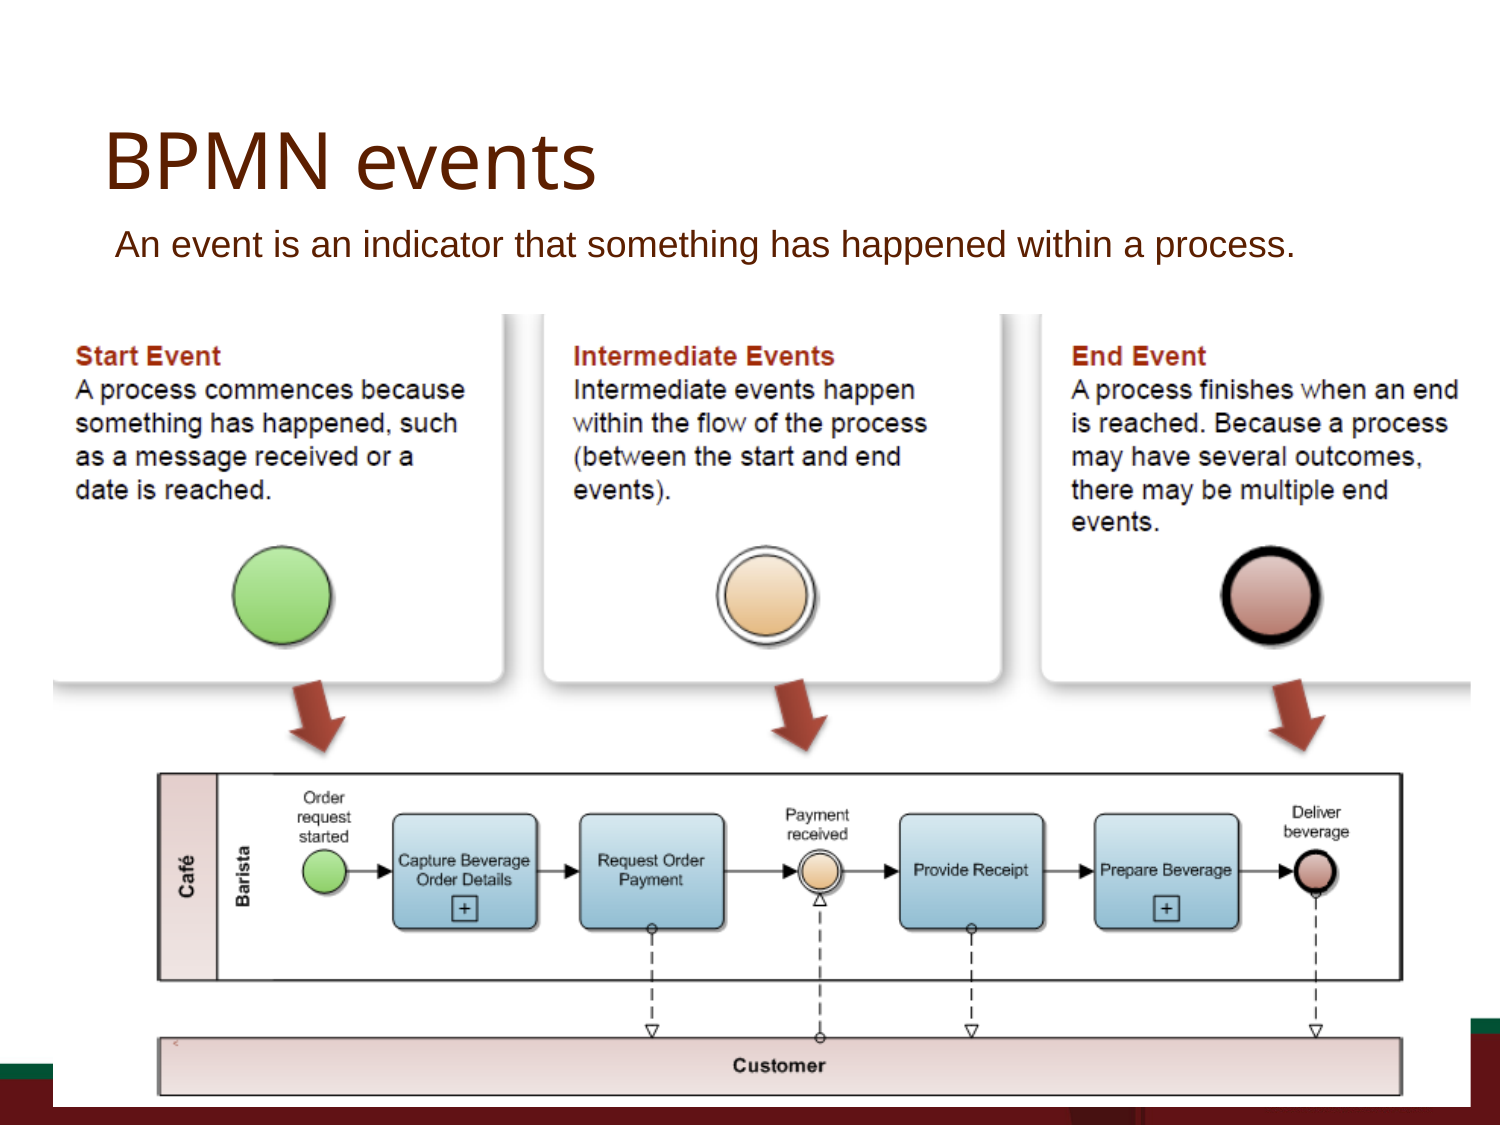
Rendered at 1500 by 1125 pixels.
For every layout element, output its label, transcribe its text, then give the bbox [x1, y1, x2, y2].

text_box An event is an indicator that something has happened within a process. [100, 212, 1329, 273]
title BPMN events [87, 87, 1463, 213]
picture [0, 0, 1500, 1125]
